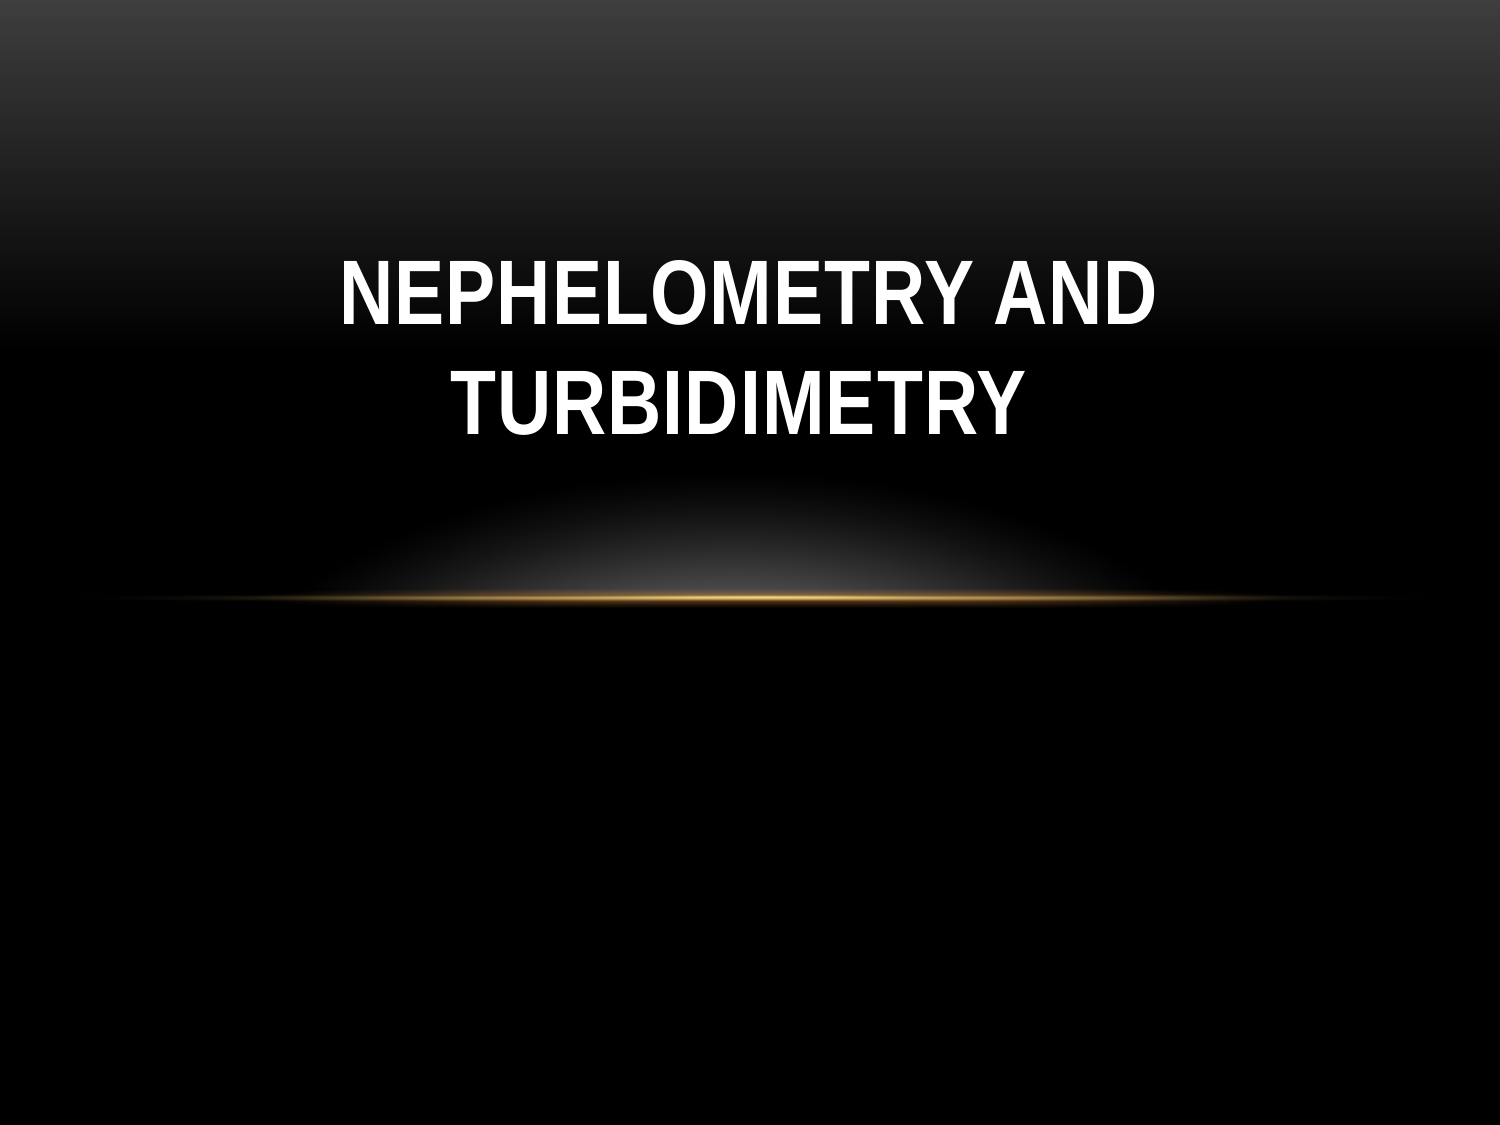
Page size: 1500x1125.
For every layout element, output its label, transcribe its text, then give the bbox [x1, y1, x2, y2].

picture [0, 0, 1500, 750]
title Nephelometry and Turbidimetry [112, 329, 1388, 571]
